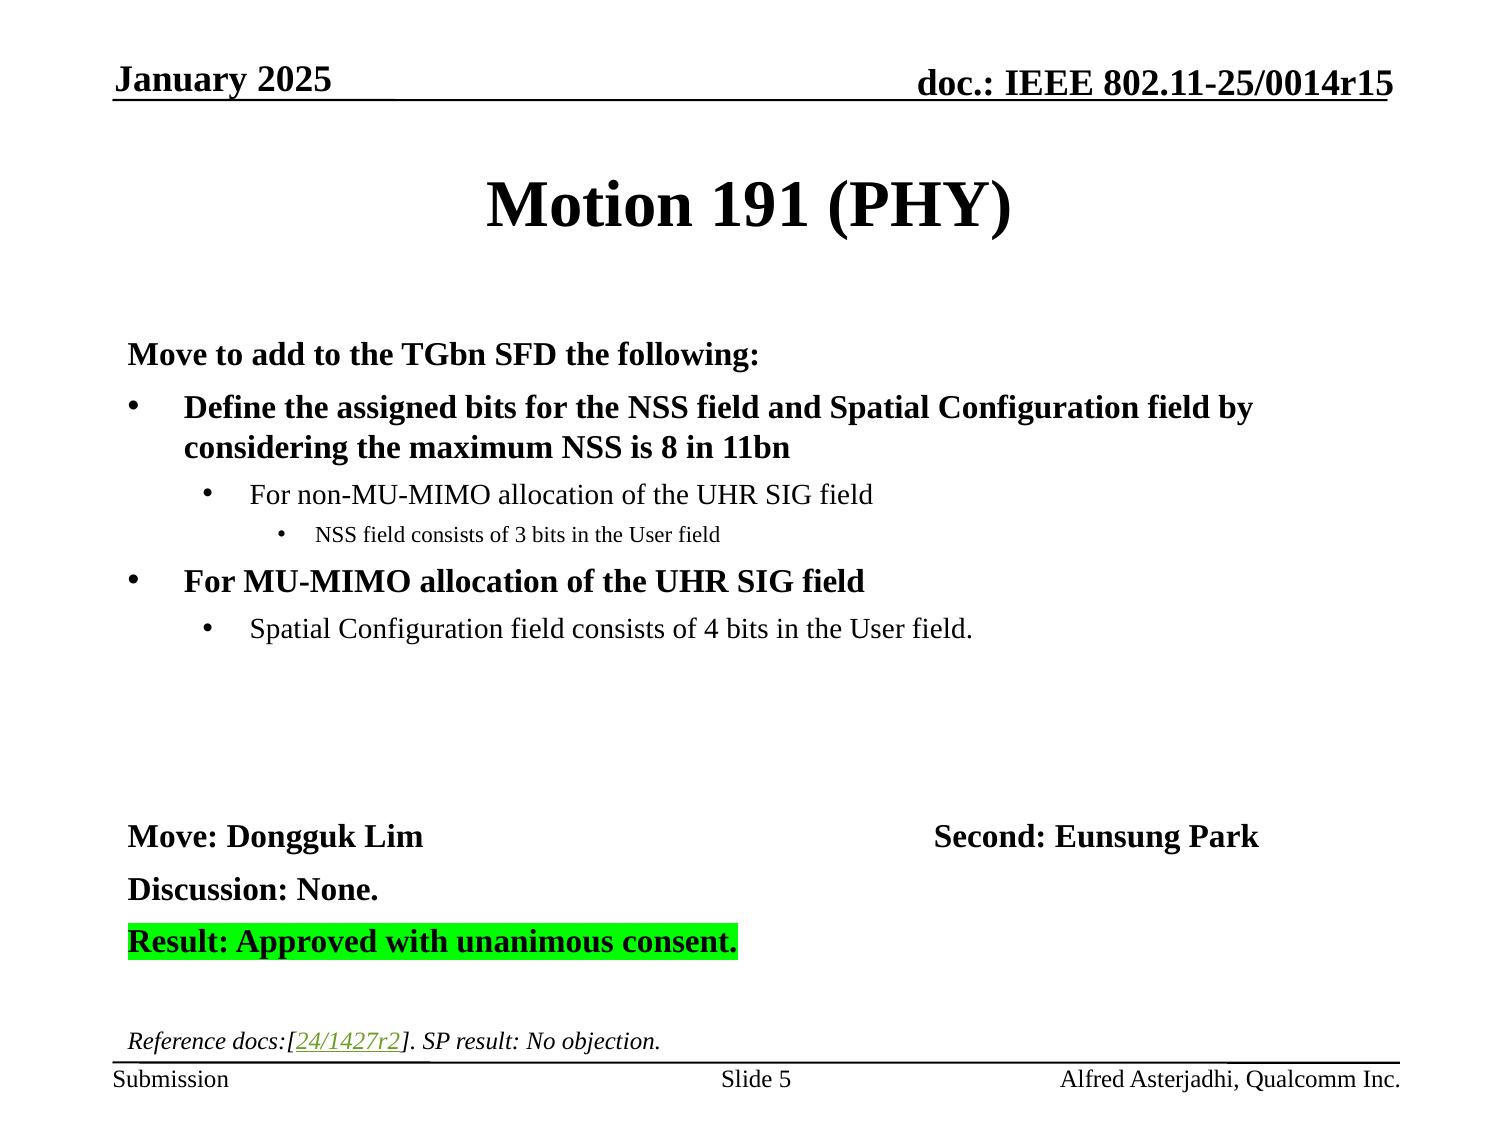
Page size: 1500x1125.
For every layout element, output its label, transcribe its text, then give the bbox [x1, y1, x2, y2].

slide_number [114, 54, 423, 100]
slide_number Slide 5 [712, 1061, 800, 1123]
footer Alfred Asterjadhi, Qualcomm Inc. [878, 1061, 1402, 1093]
list Move to add to the TGbn SFD the following: Define the assigned bits for the NSS field and Spatial Configuration field by considering the maximum NSS is 8 in 11bn For non-MU-MIMO allocation of the UHR SIG field NSS field consists of 3 bits in the User field For MU-MIMO allocation of the UHR SIG field Spatial Configuration field consists of 4 bits in the User field. Move: Dongguk Lim Second: Eunsung Park Discussion: None. Result: Approved with unanimous consent. Reference docs:[24/1427r2]. SP result: No objection. [112, 324, 1388, 1063]
title Motion 191 (PHY) [112, 112, 1388, 288]
